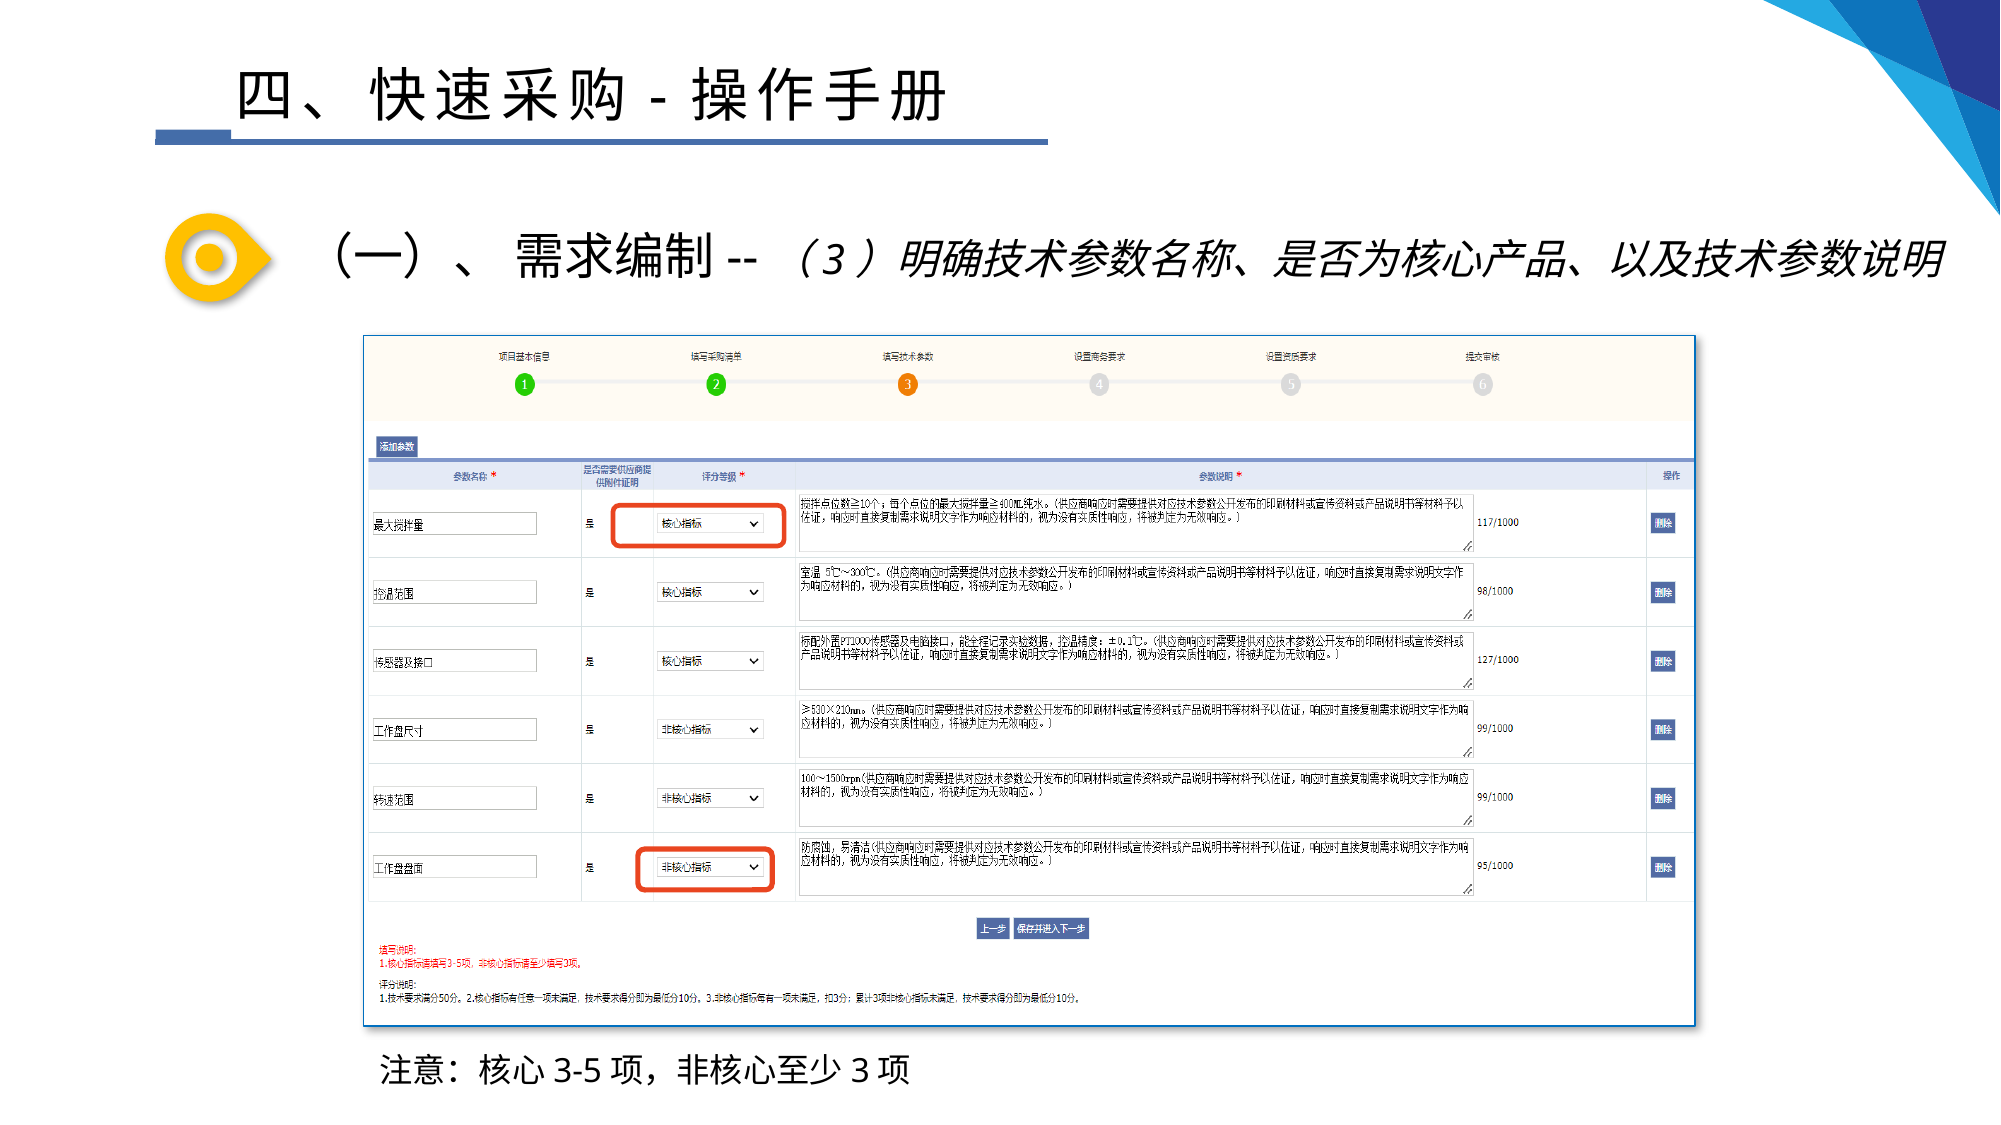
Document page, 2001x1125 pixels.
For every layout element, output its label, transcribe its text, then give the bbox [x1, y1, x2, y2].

text_box 四、快速采购-操作手册 [220, 50, 1203, 205]
text_box （一）、 需求编制--（3）明确技术参数名称、是否为核心产品、以及技术参数说明 [288, 222, 1985, 321]
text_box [155, 129, 1049, 143]
text_box [164, 212, 274, 303]
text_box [364, 336, 1694, 1026]
text_box 注意：核心3-5项，非核心至少3项 [364, 1041, 1049, 1097]
